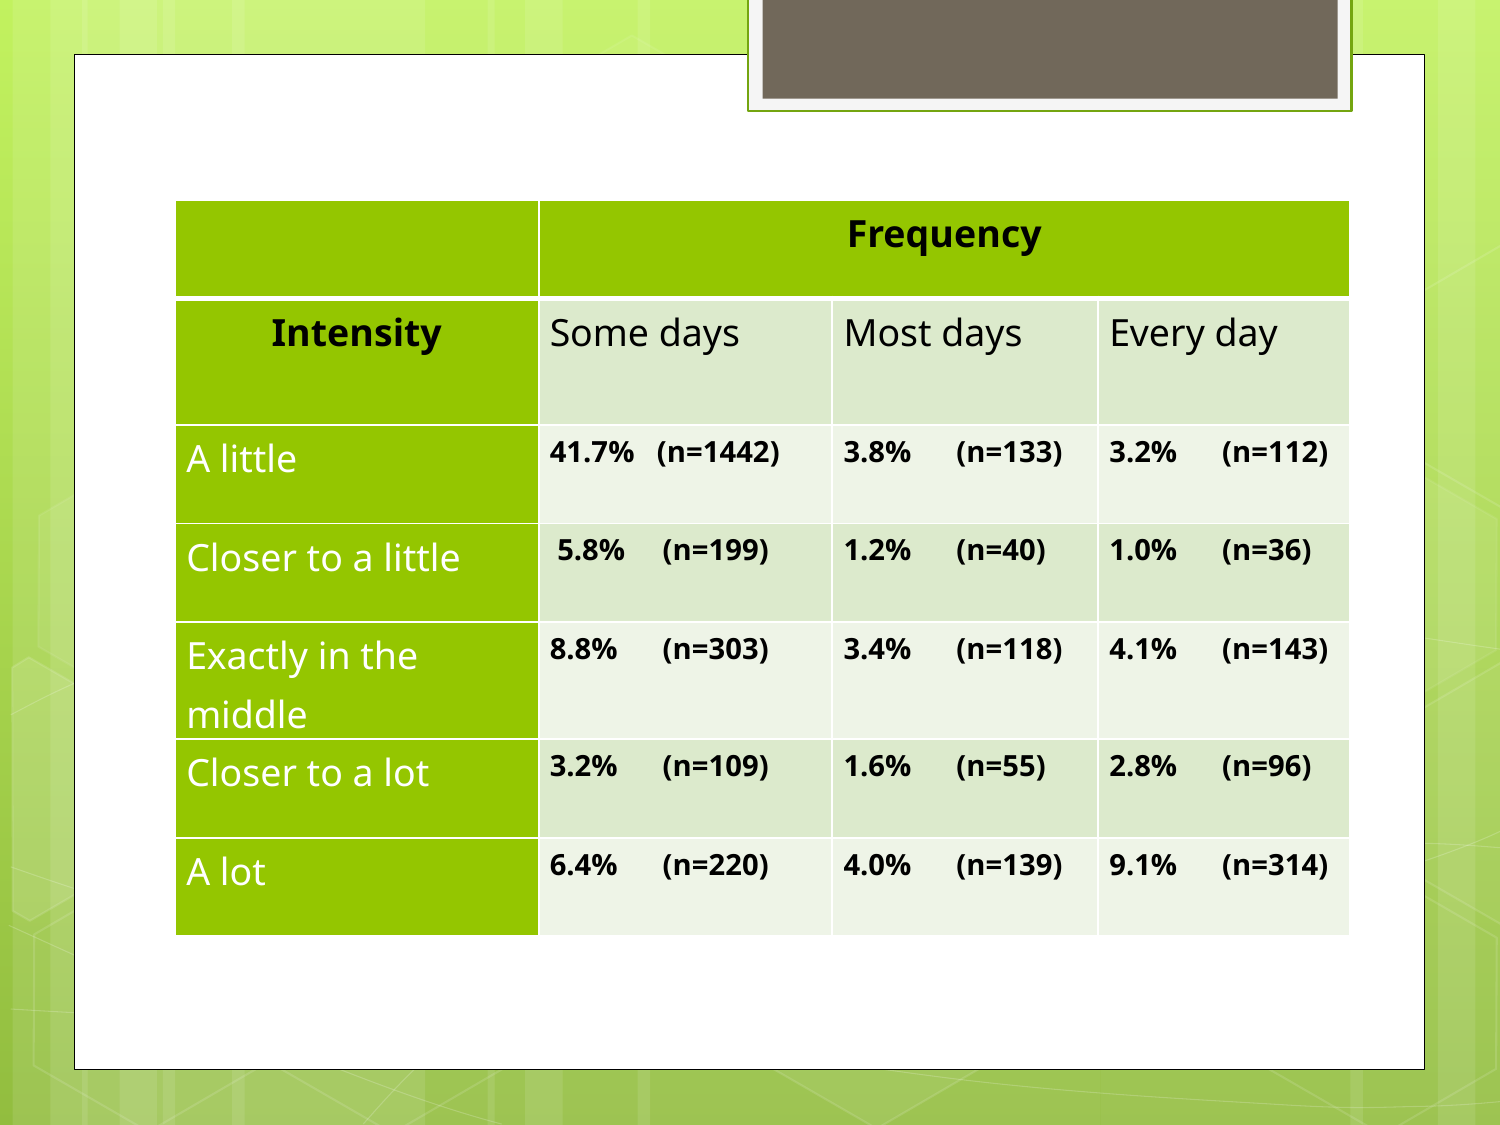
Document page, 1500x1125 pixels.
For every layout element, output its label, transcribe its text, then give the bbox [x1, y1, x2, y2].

table_cell 41.7% (n=1442) [540, 426, 831, 523]
table_cell 9.1% (n=314) [1099, 839, 1349, 935]
table_cell 3.4% (n=118) [833, 623, 1097, 738]
table_cell 5.8% (n=199) [540, 524, 831, 621]
table_cell A little [176, 426, 538, 523]
table_cell Some days [540, 301, 831, 424]
table_cell 3.2% (n=112) [1099, 426, 1349, 523]
table_cell 3.2% (n=109) [540, 740, 831, 837]
table_cell Intensity [176, 301, 538, 424]
table_cell 4.1% (n=143) [1099, 623, 1349, 738]
table_cell A lot [176, 839, 538, 935]
table_cell 3.8% (n=133) [833, 426, 1097, 523]
table_cell 1.0% (n=36) [1099, 524, 1349, 621]
table_header [176, 201, 538, 296]
table_cell Exactly in the middle [176, 623, 538, 738]
table_cell 1.6% (n=55) [833, 740, 1097, 837]
table_cell 2.8% (n=96) [1099, 740, 1349, 837]
table_cell Every day [1099, 301, 1349, 424]
table_cell 8.8% (n=303) [540, 623, 831, 738]
table_cell Closer to a little [176, 524, 538, 621]
table_header Frequency [540, 201, 1349, 296]
table_cell 6.4% (n=220) [540, 839, 831, 935]
table_cell Most days [833, 301, 1097, 424]
table_cell Closer to a lot [176, 740, 538, 837]
table_cell 4.0% (n=139) [833, 839, 1097, 935]
table_cell 1.2% (n=40) [833, 524, 1097, 621]
